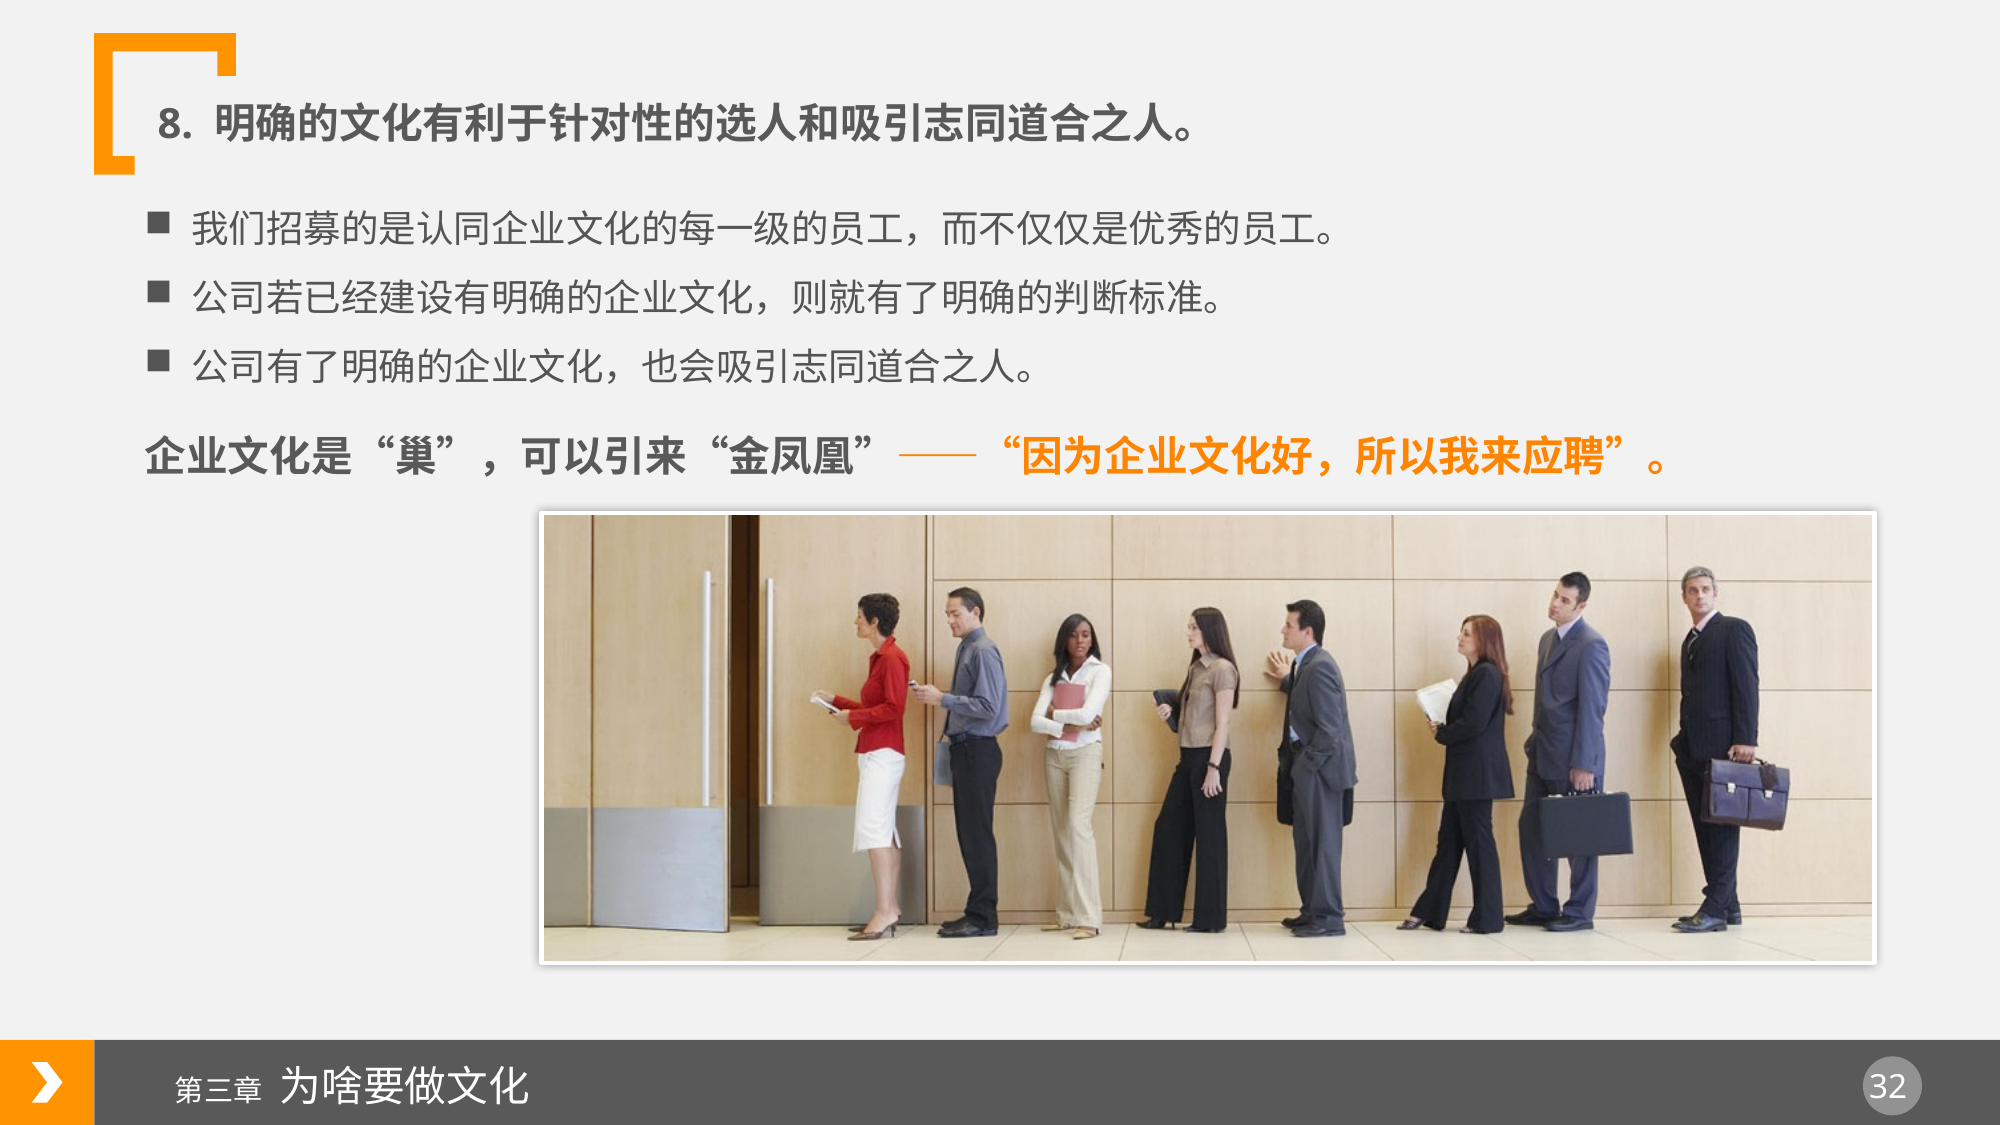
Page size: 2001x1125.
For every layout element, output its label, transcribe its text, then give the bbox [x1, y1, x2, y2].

picture [543, 515, 1873, 961]
text_box 8. 明确的文化有利于针对性的选人和吸引志同道合之人。 [142, 89, 1250, 155]
text_box 我们招募的是认同企业文化的每一级的员工，而不仅仅是优秀的员工。 公司若已经建设有明确的企业文化，则就有了明确的判断标准。 公司有了明确的企业文化，也会吸引志同道合之人。 [129, 184, 1873, 396]
text_box 企业文化是“巢”，可以引来“金凤凰”——“因为企业文化好，所以我来应聘”。 [129, 397, 1769, 487]
